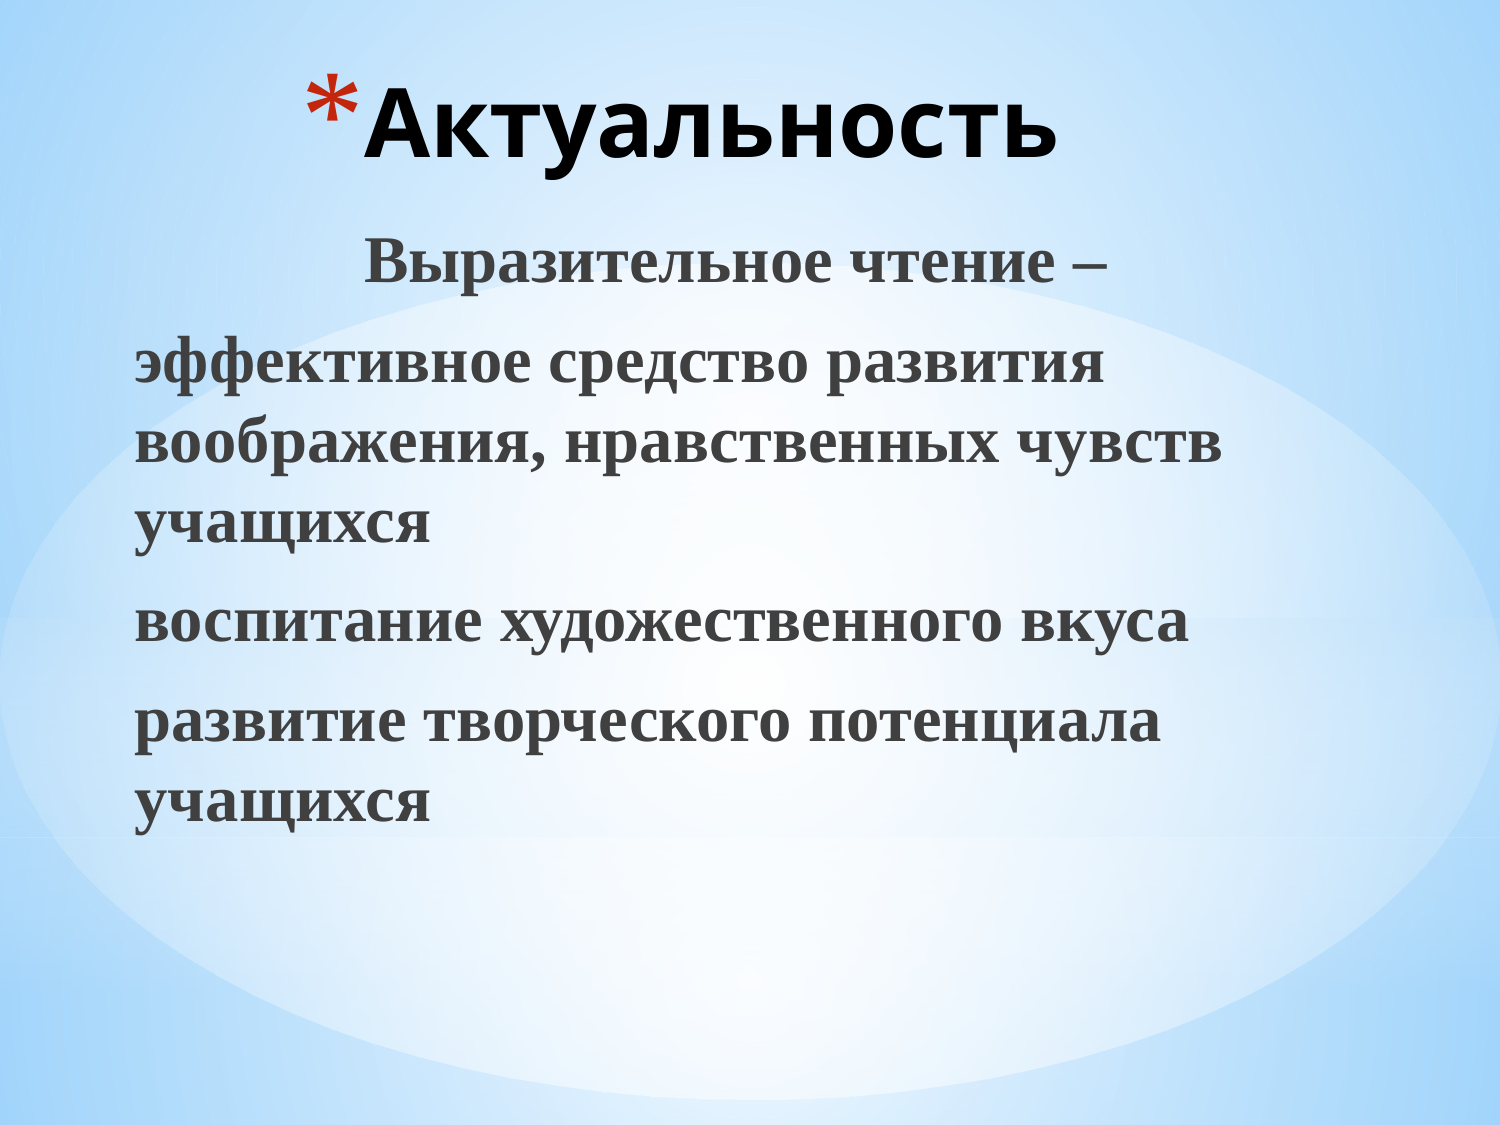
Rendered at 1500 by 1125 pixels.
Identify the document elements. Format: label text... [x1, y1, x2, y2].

title Актуальность [159, 54, 1228, 208]
list Выразительное чтение – эффективное средство развития воображения, нравственных чувств учащихся воспитание художественного вкуса развитие творческого потенциала учащихся [112, 208, 1353, 1059]
